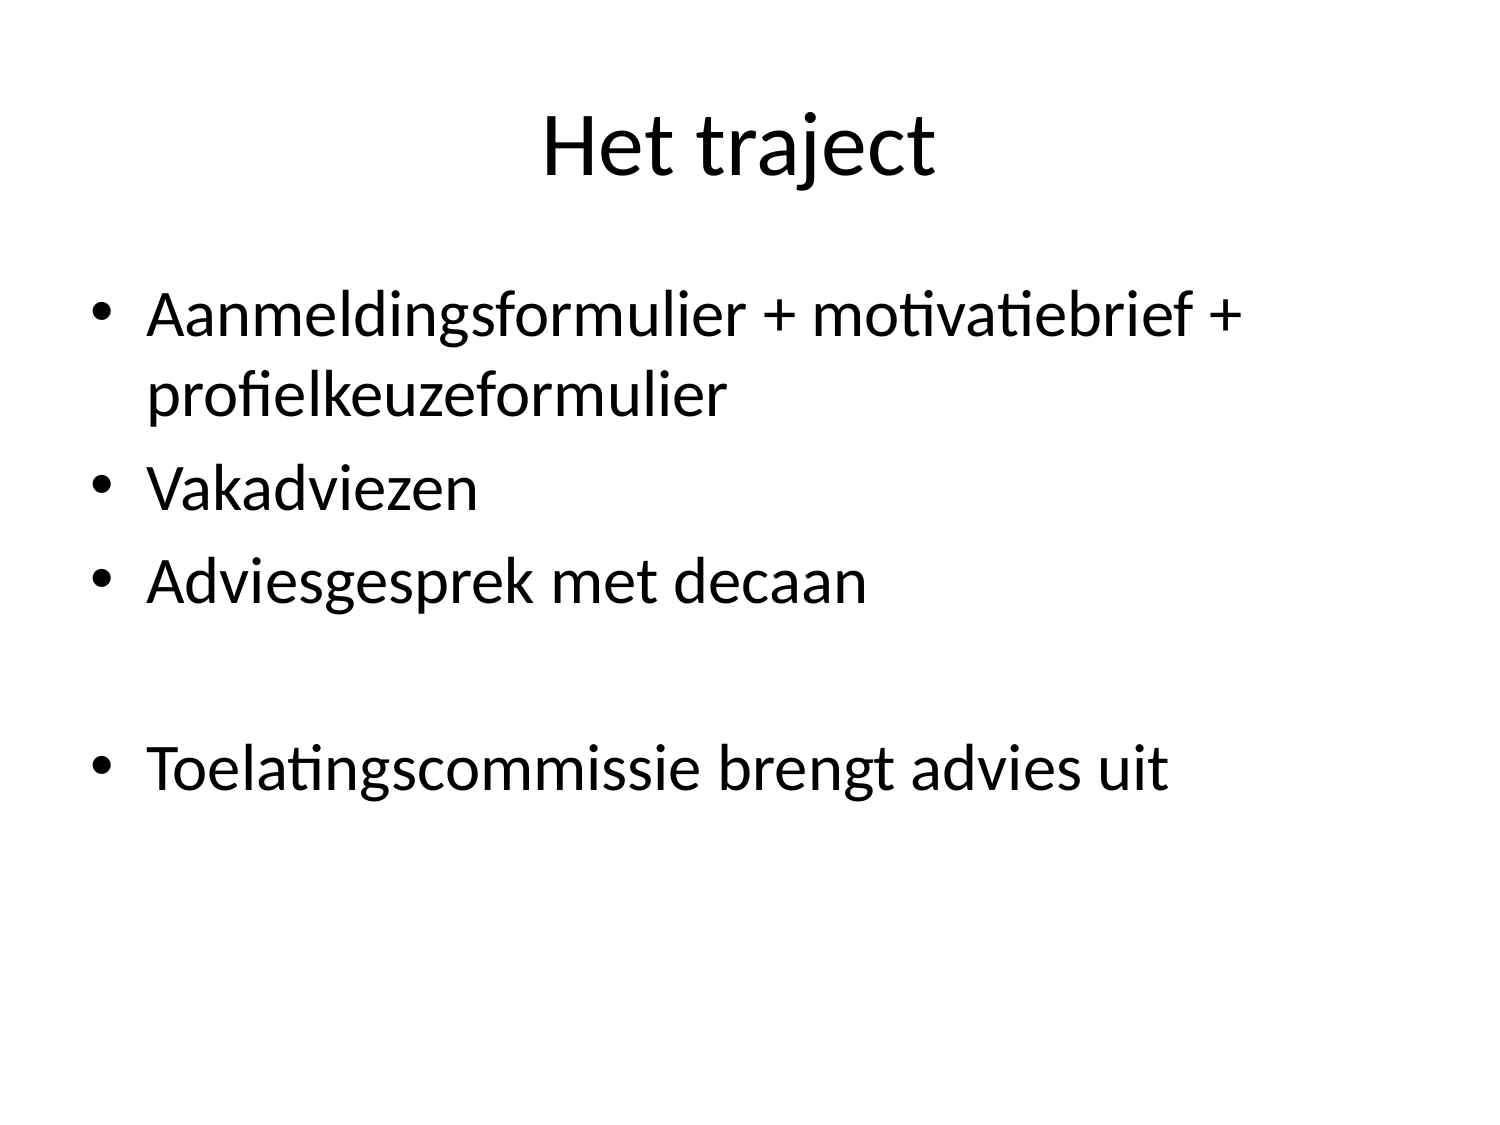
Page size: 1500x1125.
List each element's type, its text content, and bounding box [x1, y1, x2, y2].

list Aanmeldingsformulier + motivatiebrief + profielkeuzeformulier Vakadviezen Adviesgesprek met decaan Toelatingscommissie brengt advies uit [75, 262, 1425, 1005]
title Het traject [75, 45, 1425, 233]
